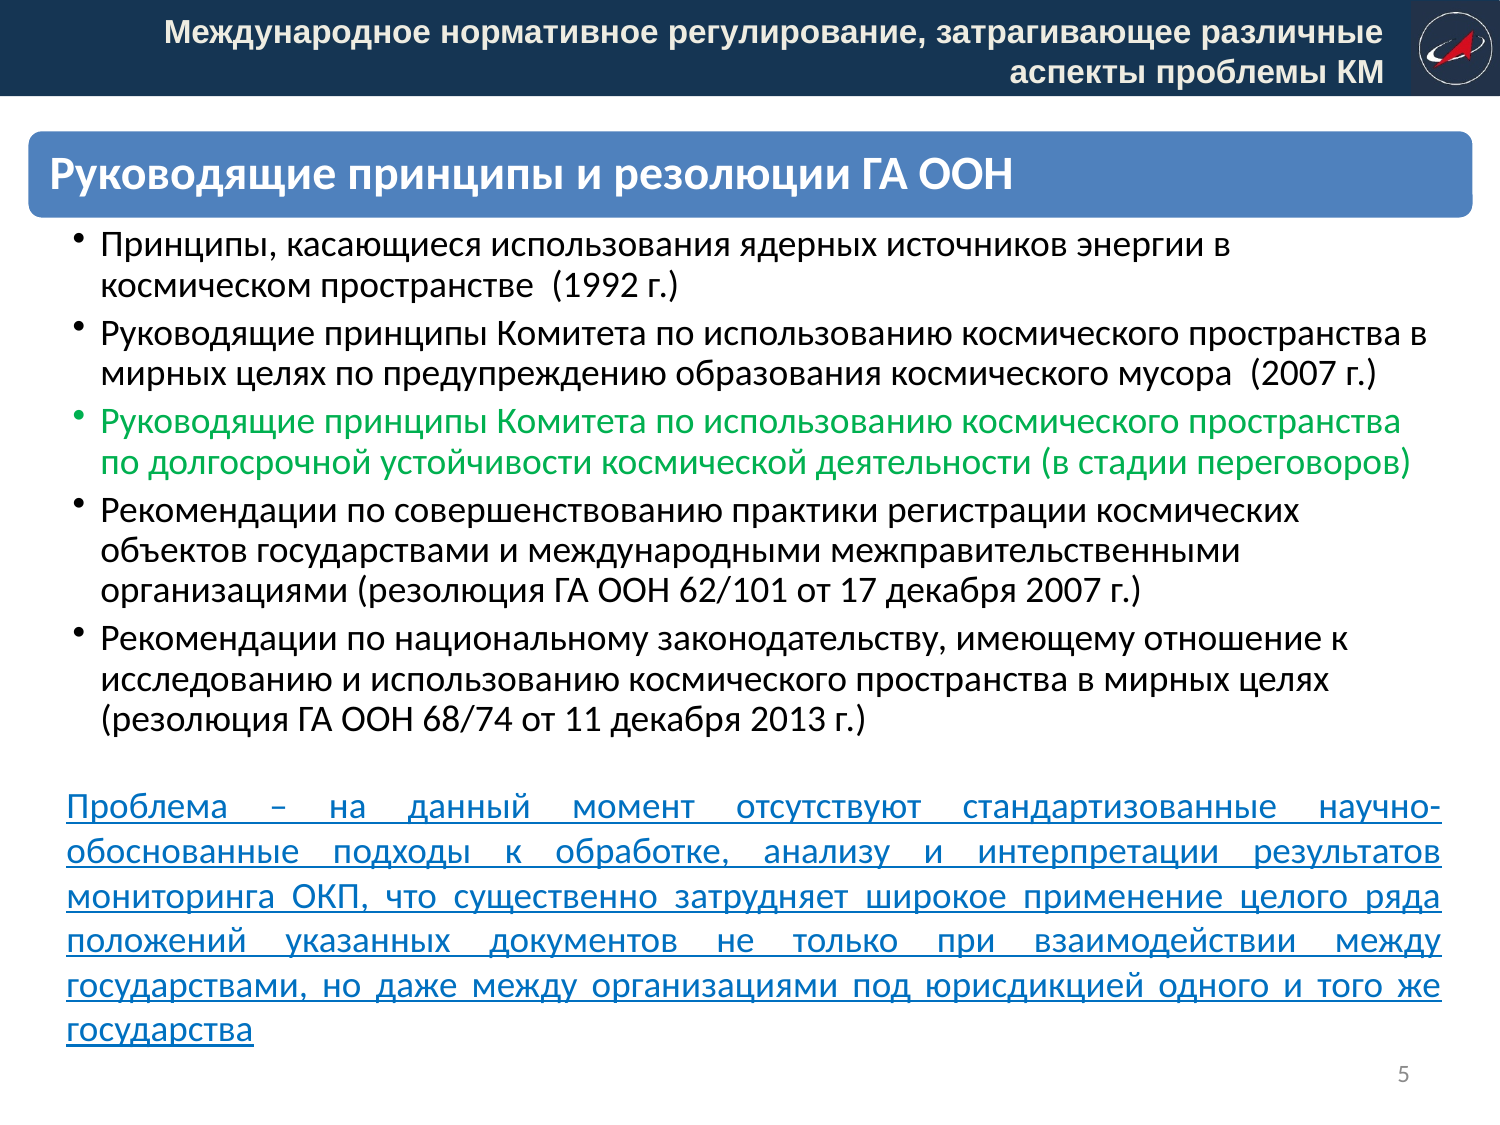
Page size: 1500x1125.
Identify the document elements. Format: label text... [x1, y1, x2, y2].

picture [1411, 0, 1500, 97]
slide_number 5 [1074, 1042, 1425, 1103]
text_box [26, 114, 1475, 782]
text_box [0, 0, 1410, 98]
list Проблема – на данный момент отсутствуют стандартизованные научно-обоснованные подходы к обработке, анализу и интерпретации результатов мониторинга ОКП, что существенно затрудняет широкое применение целого ряда положений указанных документов не только при взаимодействии между государствами, но даже между организациями под юрисдикцией одного и того же государства [51, 790, 1458, 1057]
text_box Международное нормативное регулирование, затрагивающее различные аспекты проблемы КМ [26, 3, 1400, 97]
